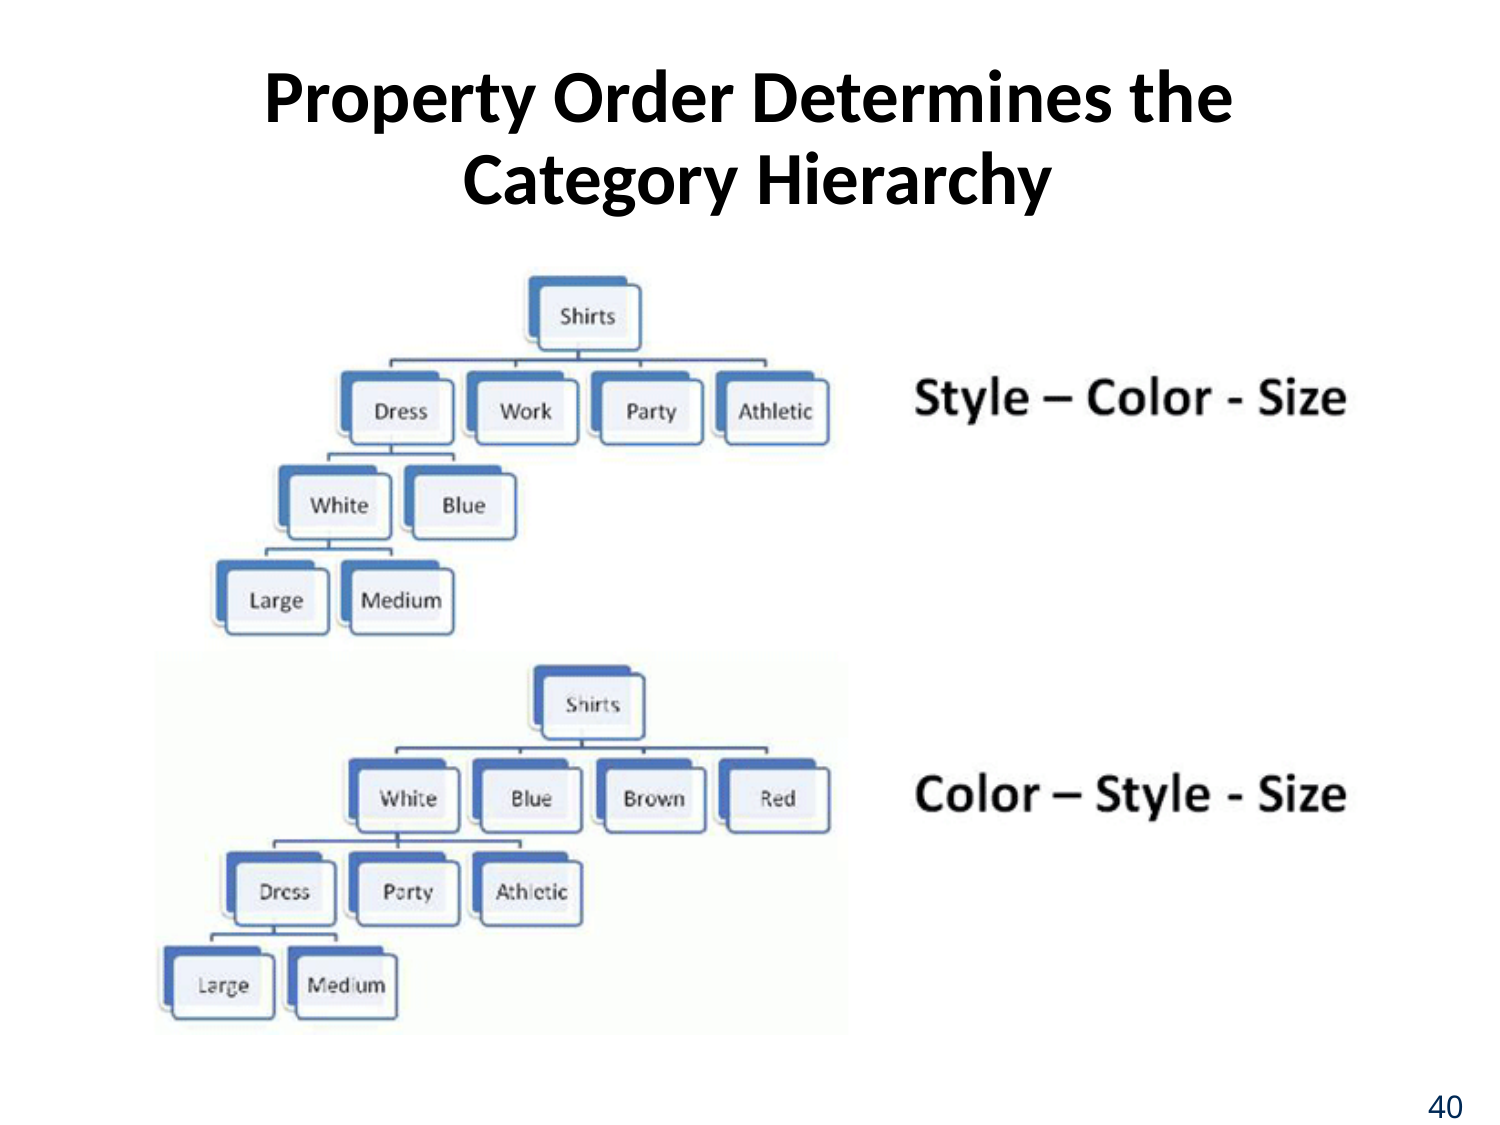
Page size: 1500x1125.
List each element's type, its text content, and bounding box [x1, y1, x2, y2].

text_box 40 [1438, 1081, 1454, 1119]
picture [112, 245, 1388, 1035]
title Property Order Determines the Category Hierarchy [75, 45, 1425, 233]
